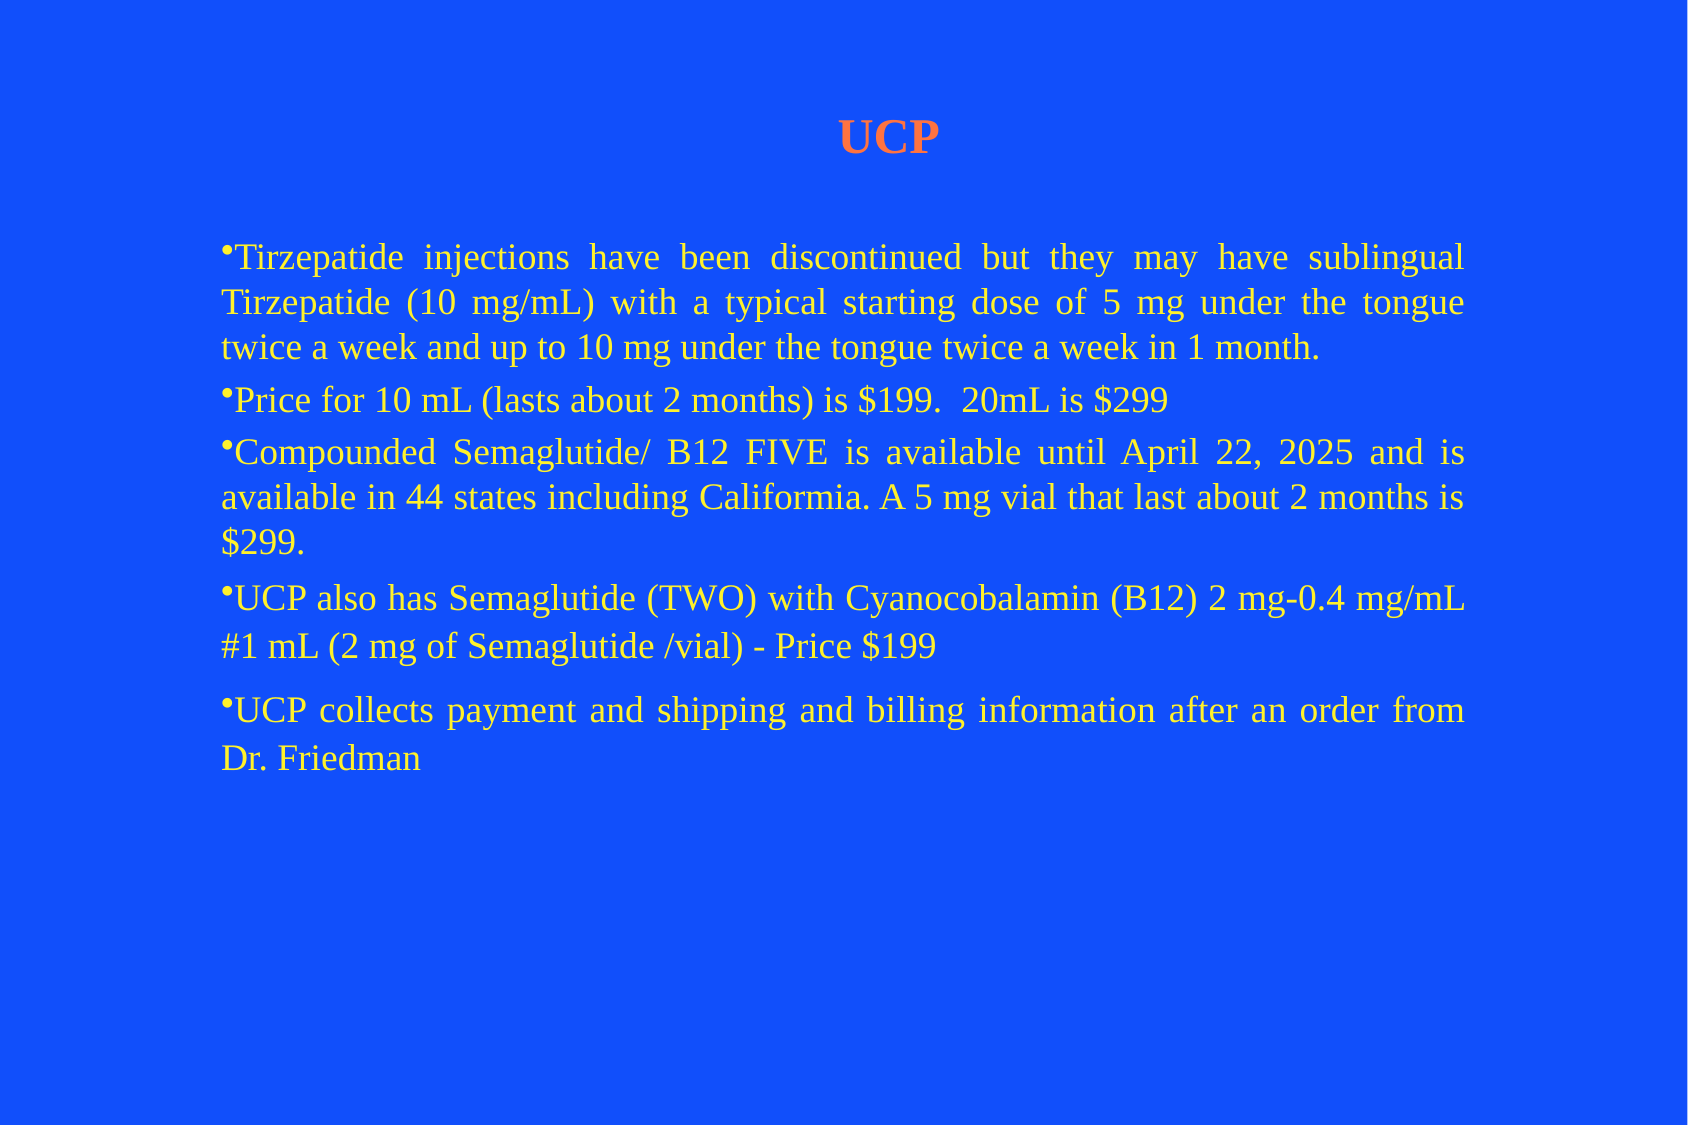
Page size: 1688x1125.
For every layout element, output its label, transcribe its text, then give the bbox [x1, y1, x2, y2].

title UCP [206, 37, 1572, 225]
list Tirzepatide injections have been discontinued but they may have sublingual Tirzepatide (10 mg/mL) with a typical starting dose of 5 mg under the tongue twice a week and up to 10 mg under the tongue twice a week in 1 month. Price for 10 mL (lasts about 2 months) is $199. 20mL is $299 Compounded Semaglutide/ B12 FIVE is available until April 22, 2025 and is available in 44 states including Califormia. A 5 mg vial that last about 2 months is $299. UCP also has Semaglutide (TWO) with Cyanocobalamin (B12) 2 mg-0.4 mg/mL #1 mL (2 mg of Semaglutide /vial) - Price $199 UCP collects payment and shipping and billing information after an order from Dr. Friedman [206, 224, 1482, 900]
